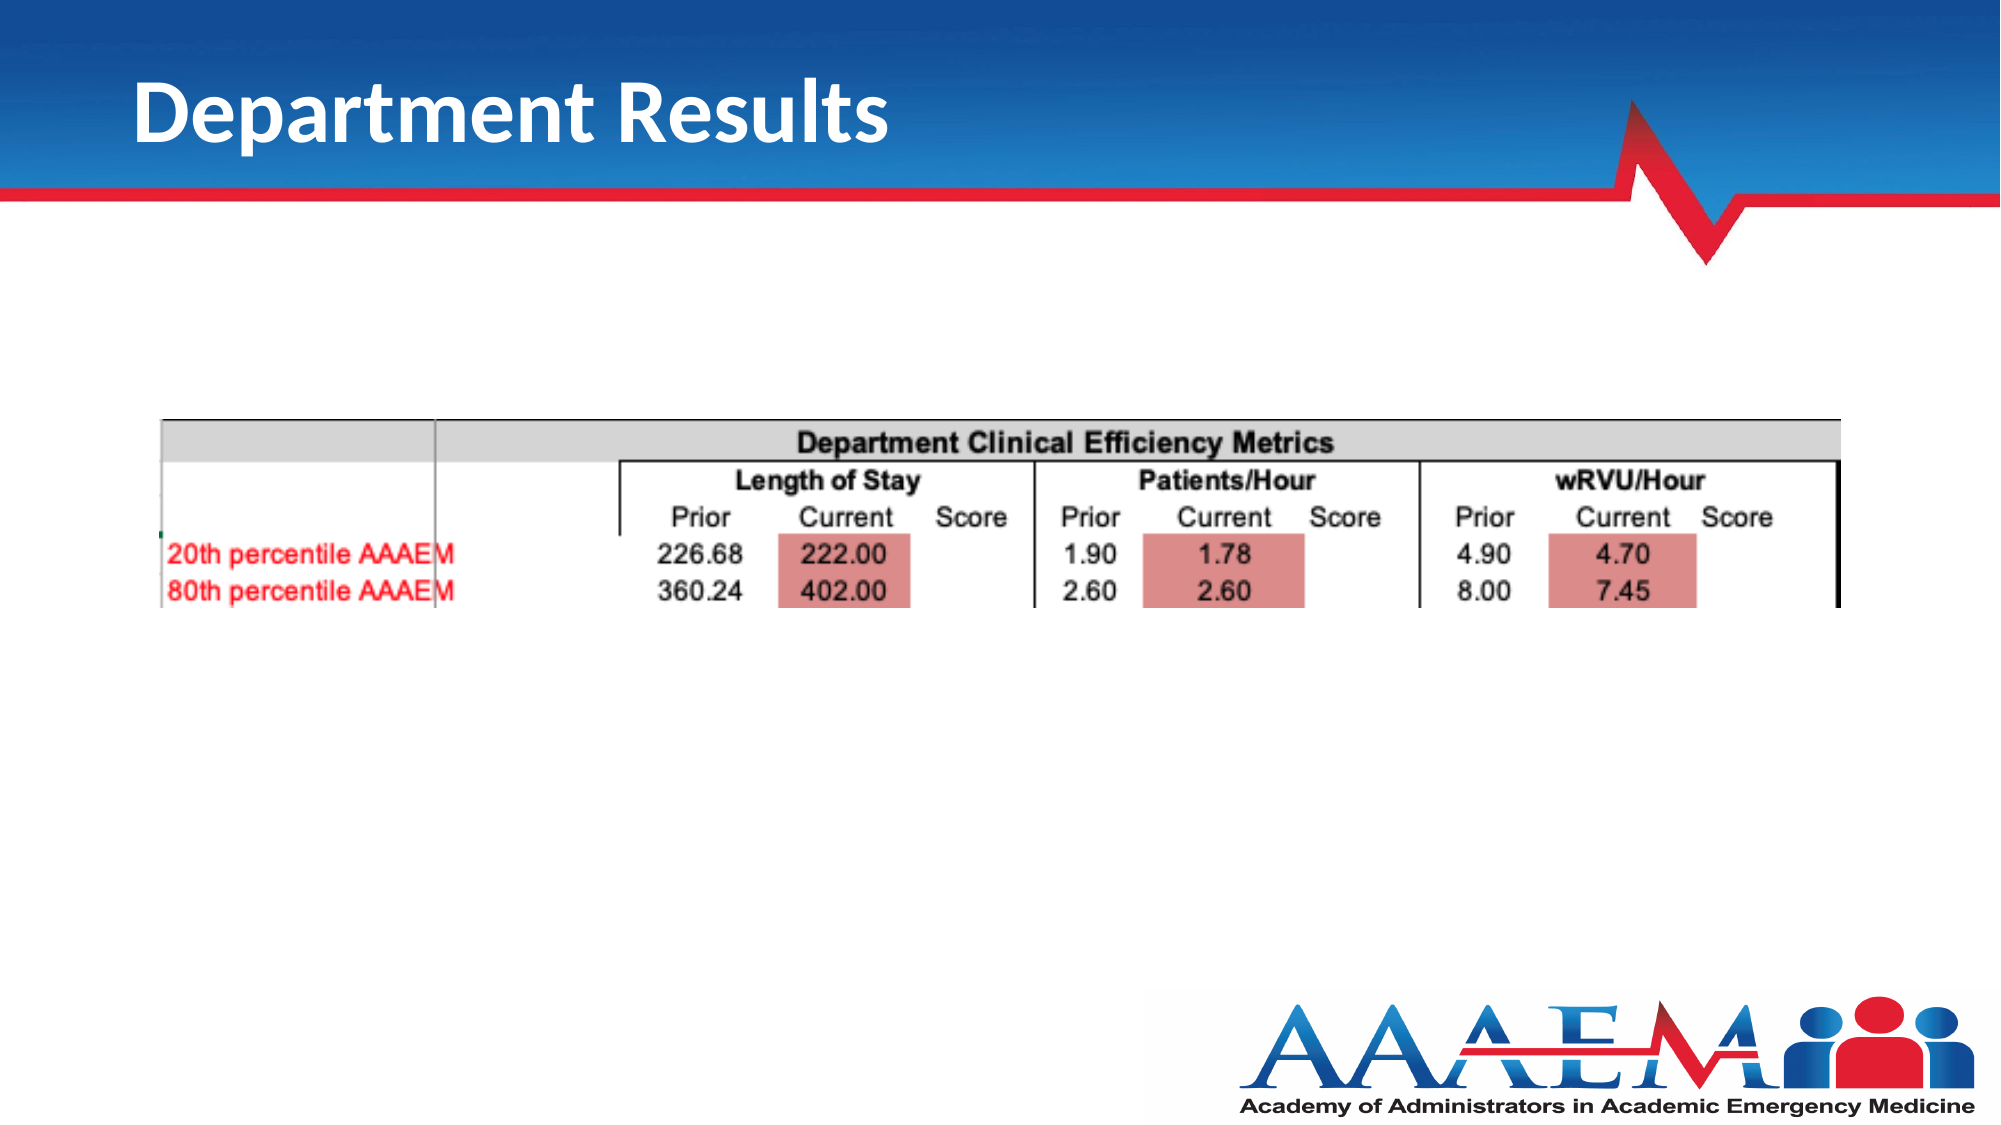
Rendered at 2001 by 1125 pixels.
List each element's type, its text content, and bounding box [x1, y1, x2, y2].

picture [0, 0, 2001, 1125]
title Department Results [117, 11, 1825, 200]
